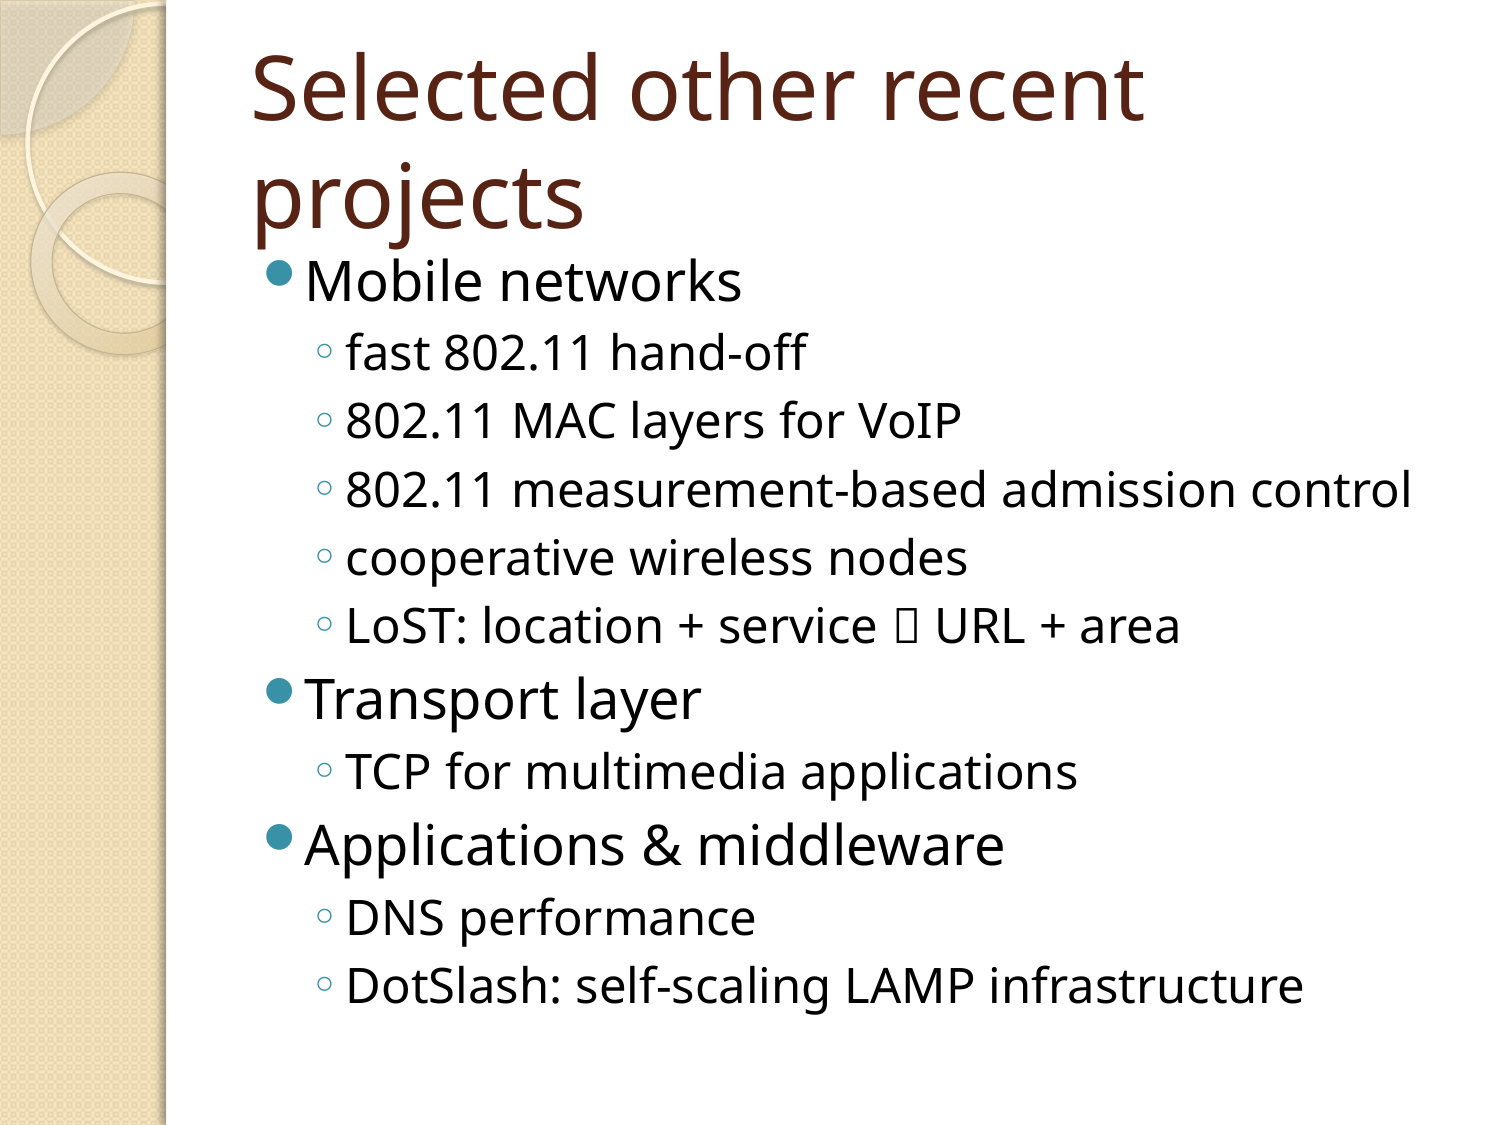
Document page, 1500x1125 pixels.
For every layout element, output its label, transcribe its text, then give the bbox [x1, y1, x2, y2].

list Mobile networks fast 802.11 hand-off 802.11 MAC layers for VoIP 802.11 measurement-based admission control cooperative wireless nodes LoST: location + service  URL + area Transport layer TCP for multimedia applications Applications & middleware DNS performance DotSlash: self-scaling LAMP infrastructure [235, 237, 1466, 1025]
title Selected other recent projects [235, 45, 1466, 233]
